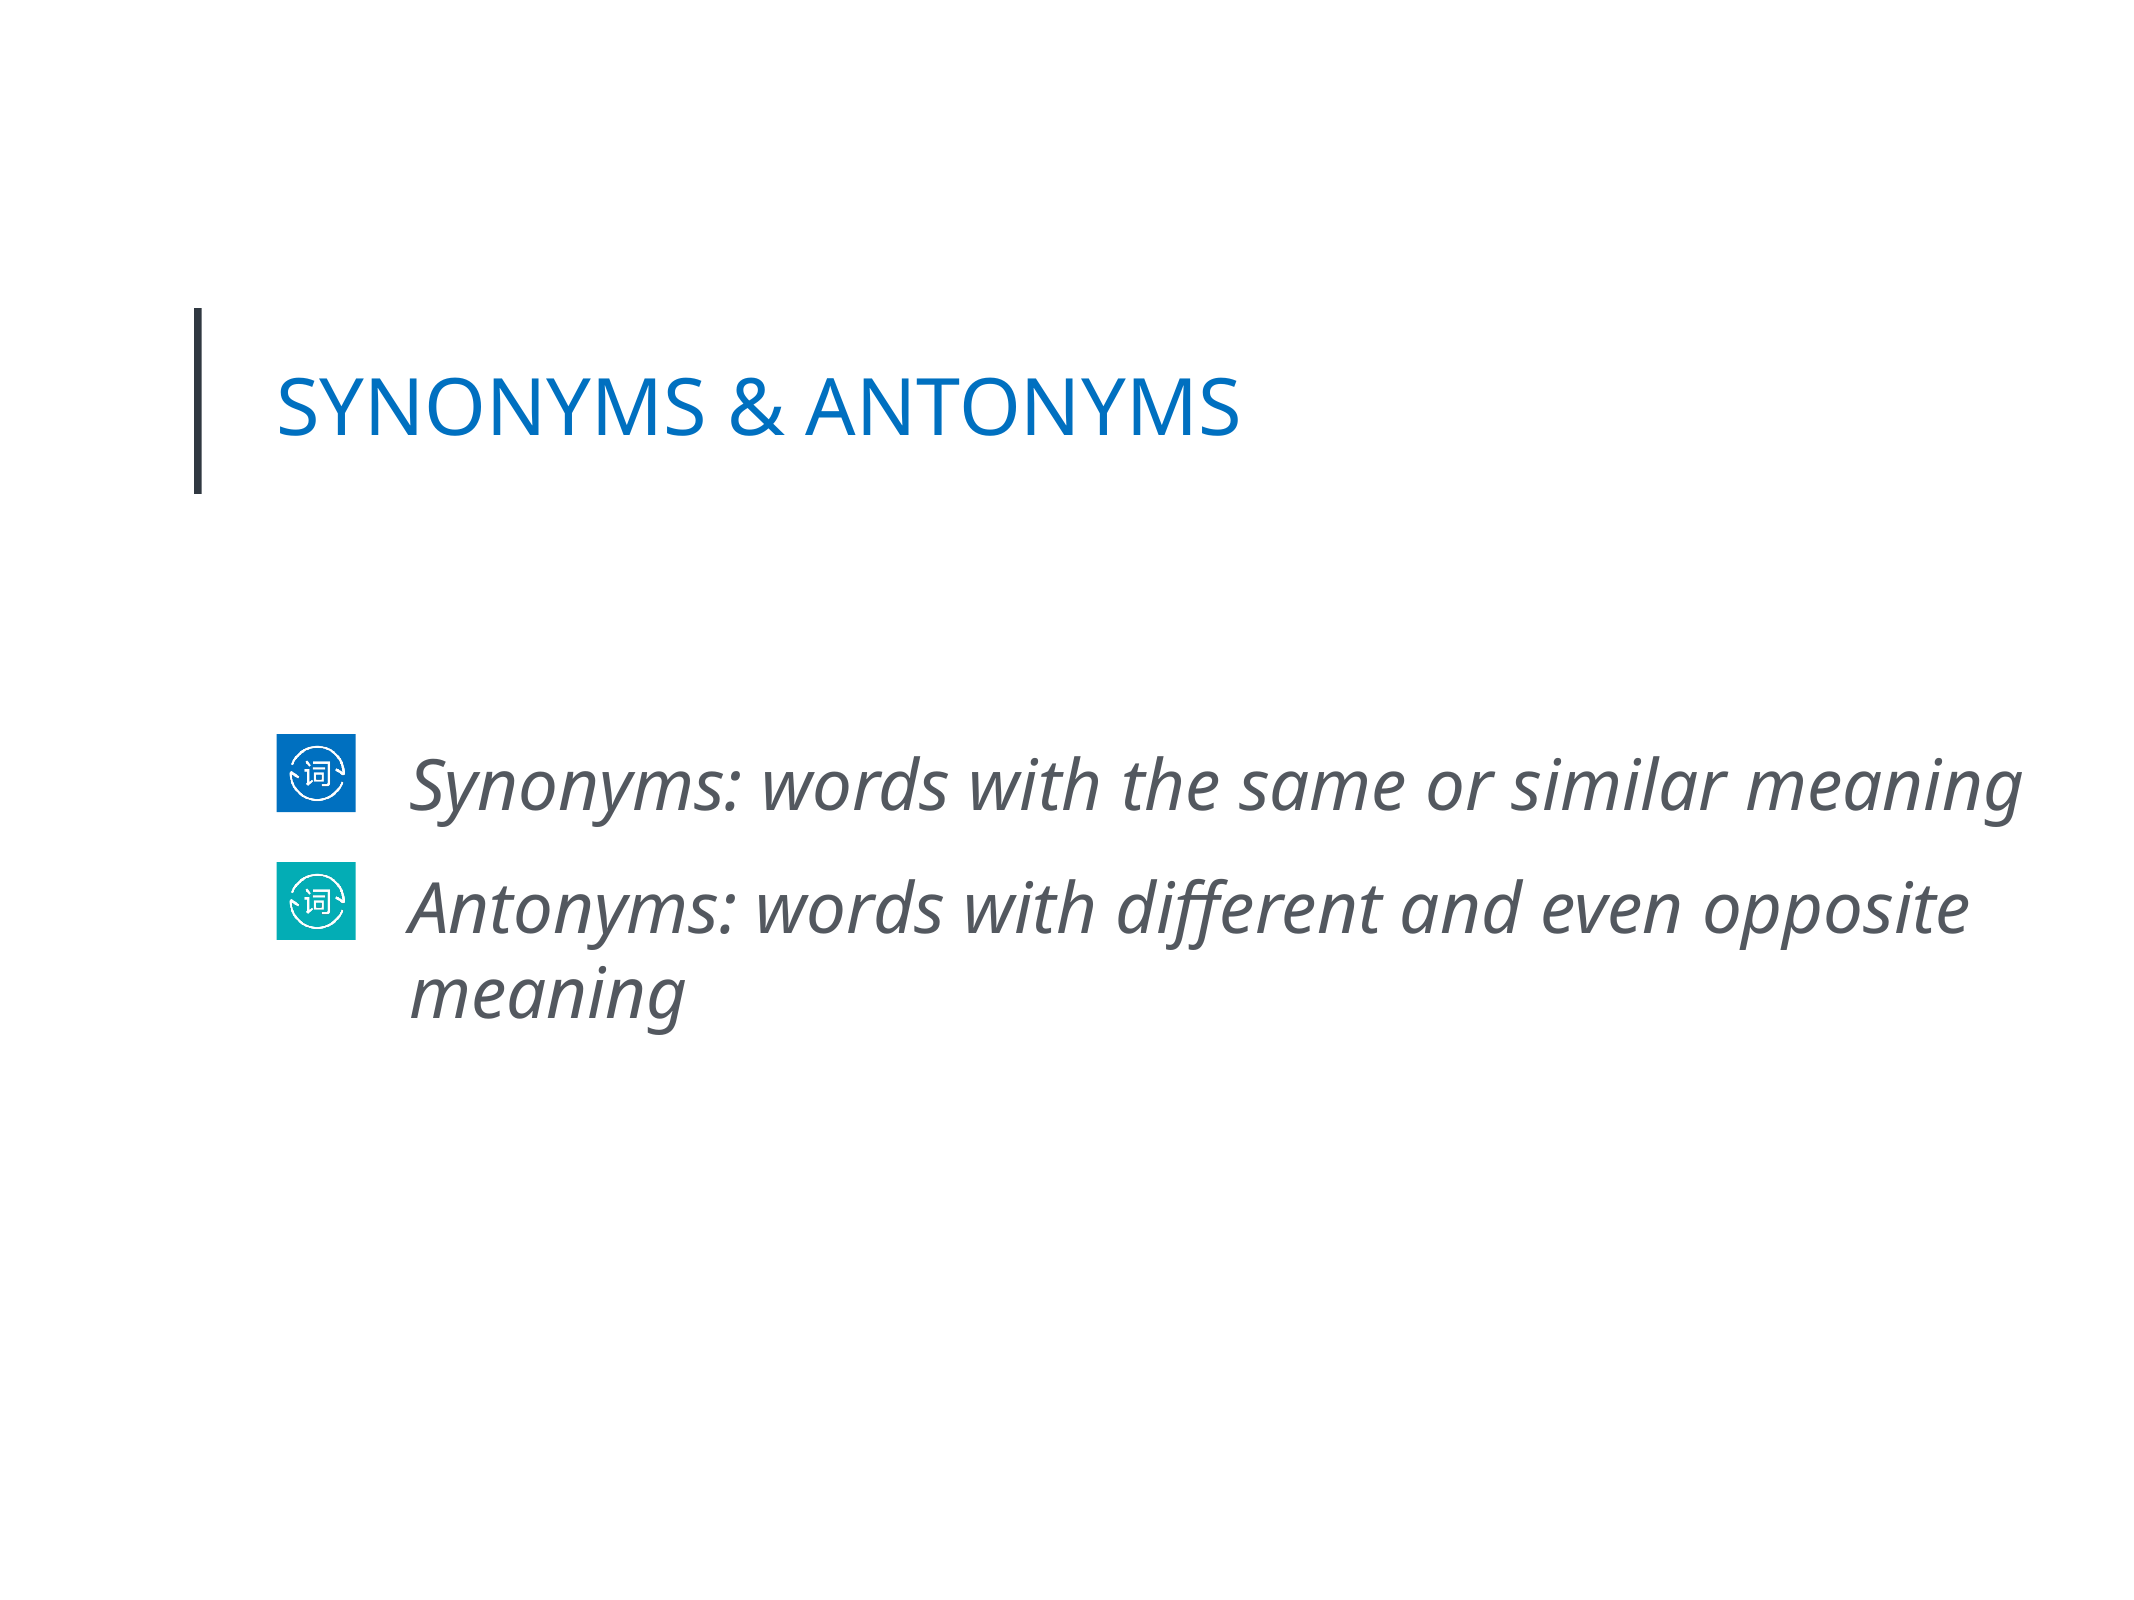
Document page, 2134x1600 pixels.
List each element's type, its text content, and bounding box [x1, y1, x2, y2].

list Synonyms & Antonyms [275, 307, 1834, 523]
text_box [276, 861, 357, 941]
picture [193, 308, 202, 494]
list Synonyms: words with the same or similar meaning Antonyms: words with different and even opposite meaning [408, 542, 2027, 1231]
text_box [276, 733, 357, 813]
